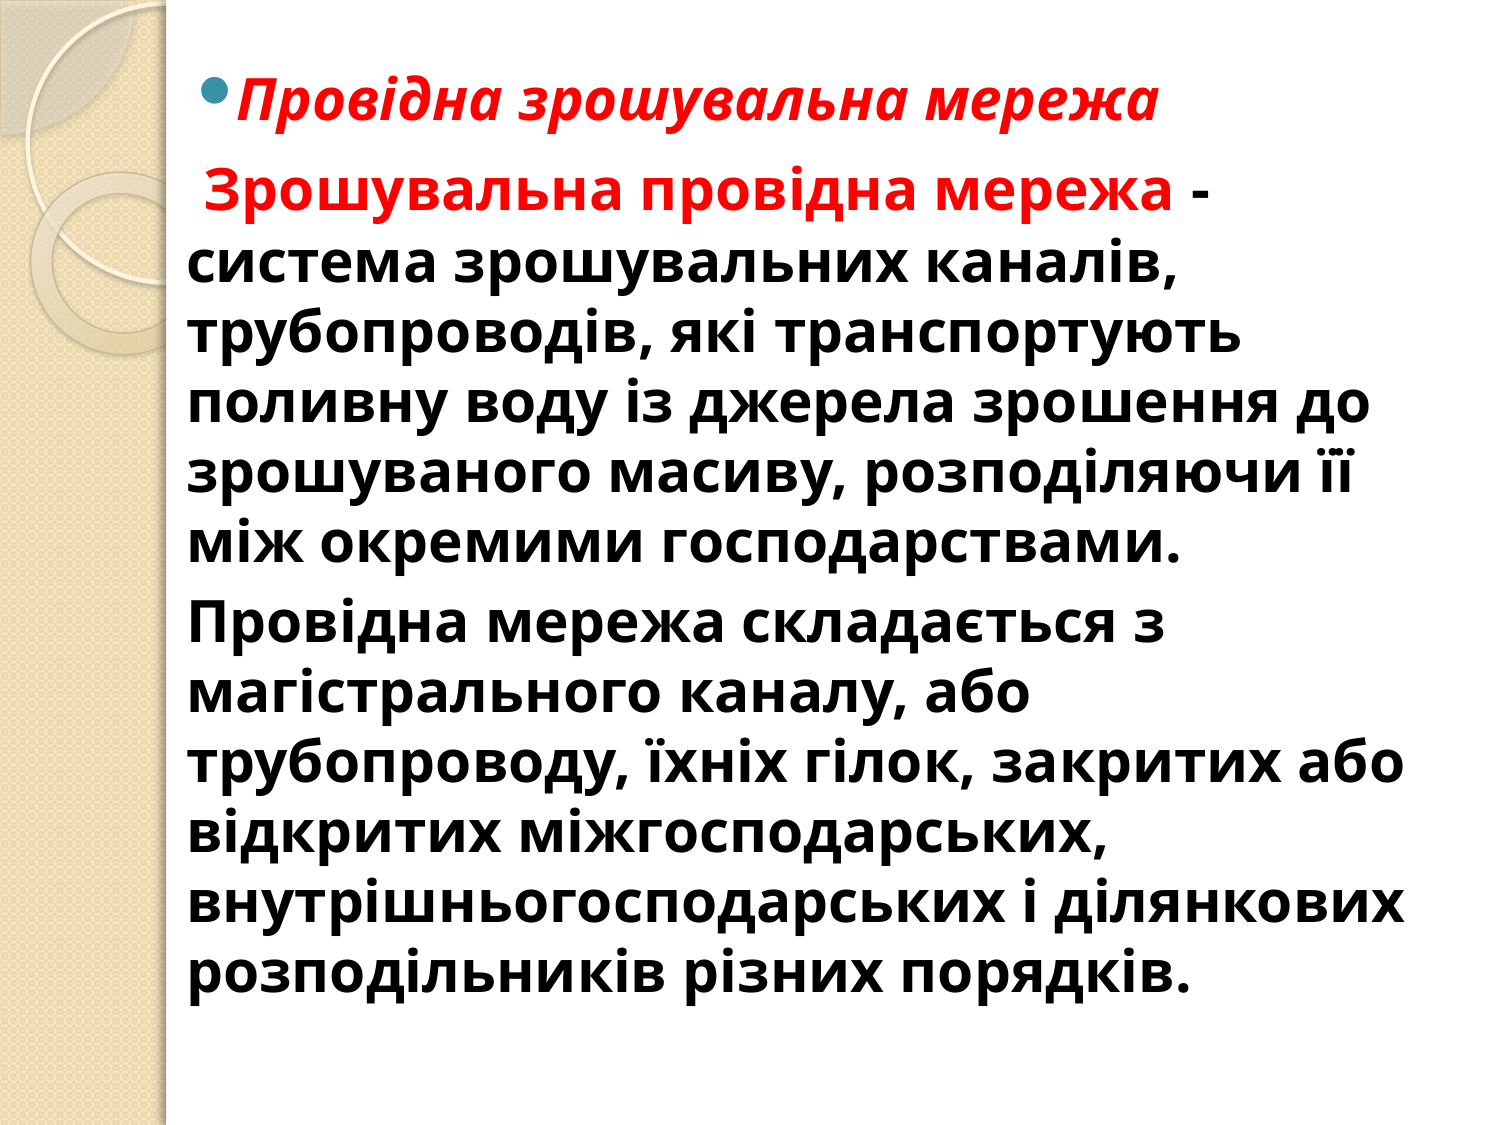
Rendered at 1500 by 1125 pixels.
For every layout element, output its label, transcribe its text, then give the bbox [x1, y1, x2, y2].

list Провідна зрошувальна мережа Зрошувальна провідна мережа - система зрошувальних каналів, трубопроводів, які транспортують поливну воду із джерела зрошення до зрошуваного масиву, розподіляючи її між окремими господарствами. Провідна мережа складається з магістрального каналу, або трубопроводу, їхніх гілок, закритих або відкритих міжгосподарських, внутрішньогосподарських і ділянкових розподільників різних порядків. [171, 54, 1425, 1094]
